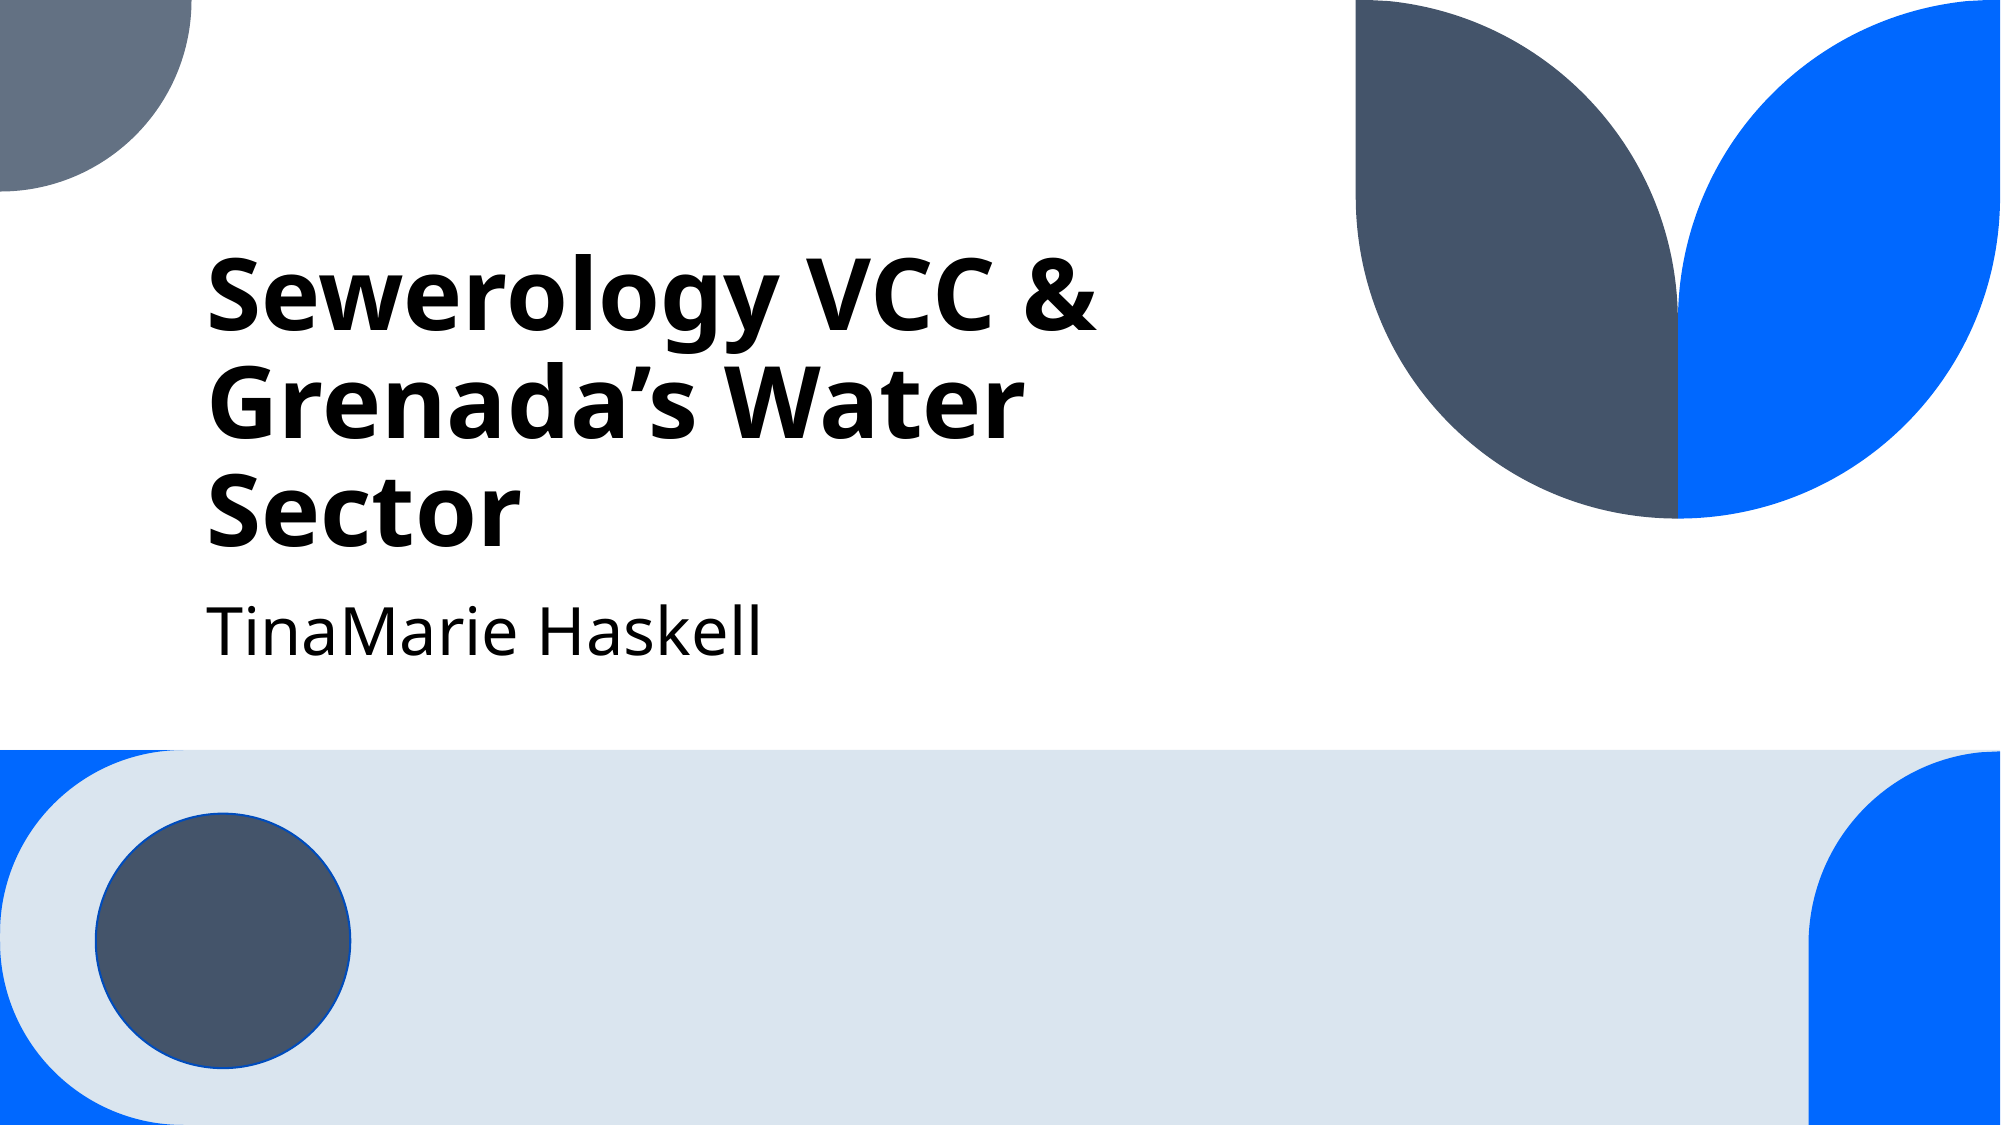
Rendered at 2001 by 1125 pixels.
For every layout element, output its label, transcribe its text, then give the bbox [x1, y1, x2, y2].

title Sewerology VCC & Grenada’s Water Sector [191, 184, 1356, 576]
subtitle TinaMarie Haskell [191, 590, 1750, 724]
